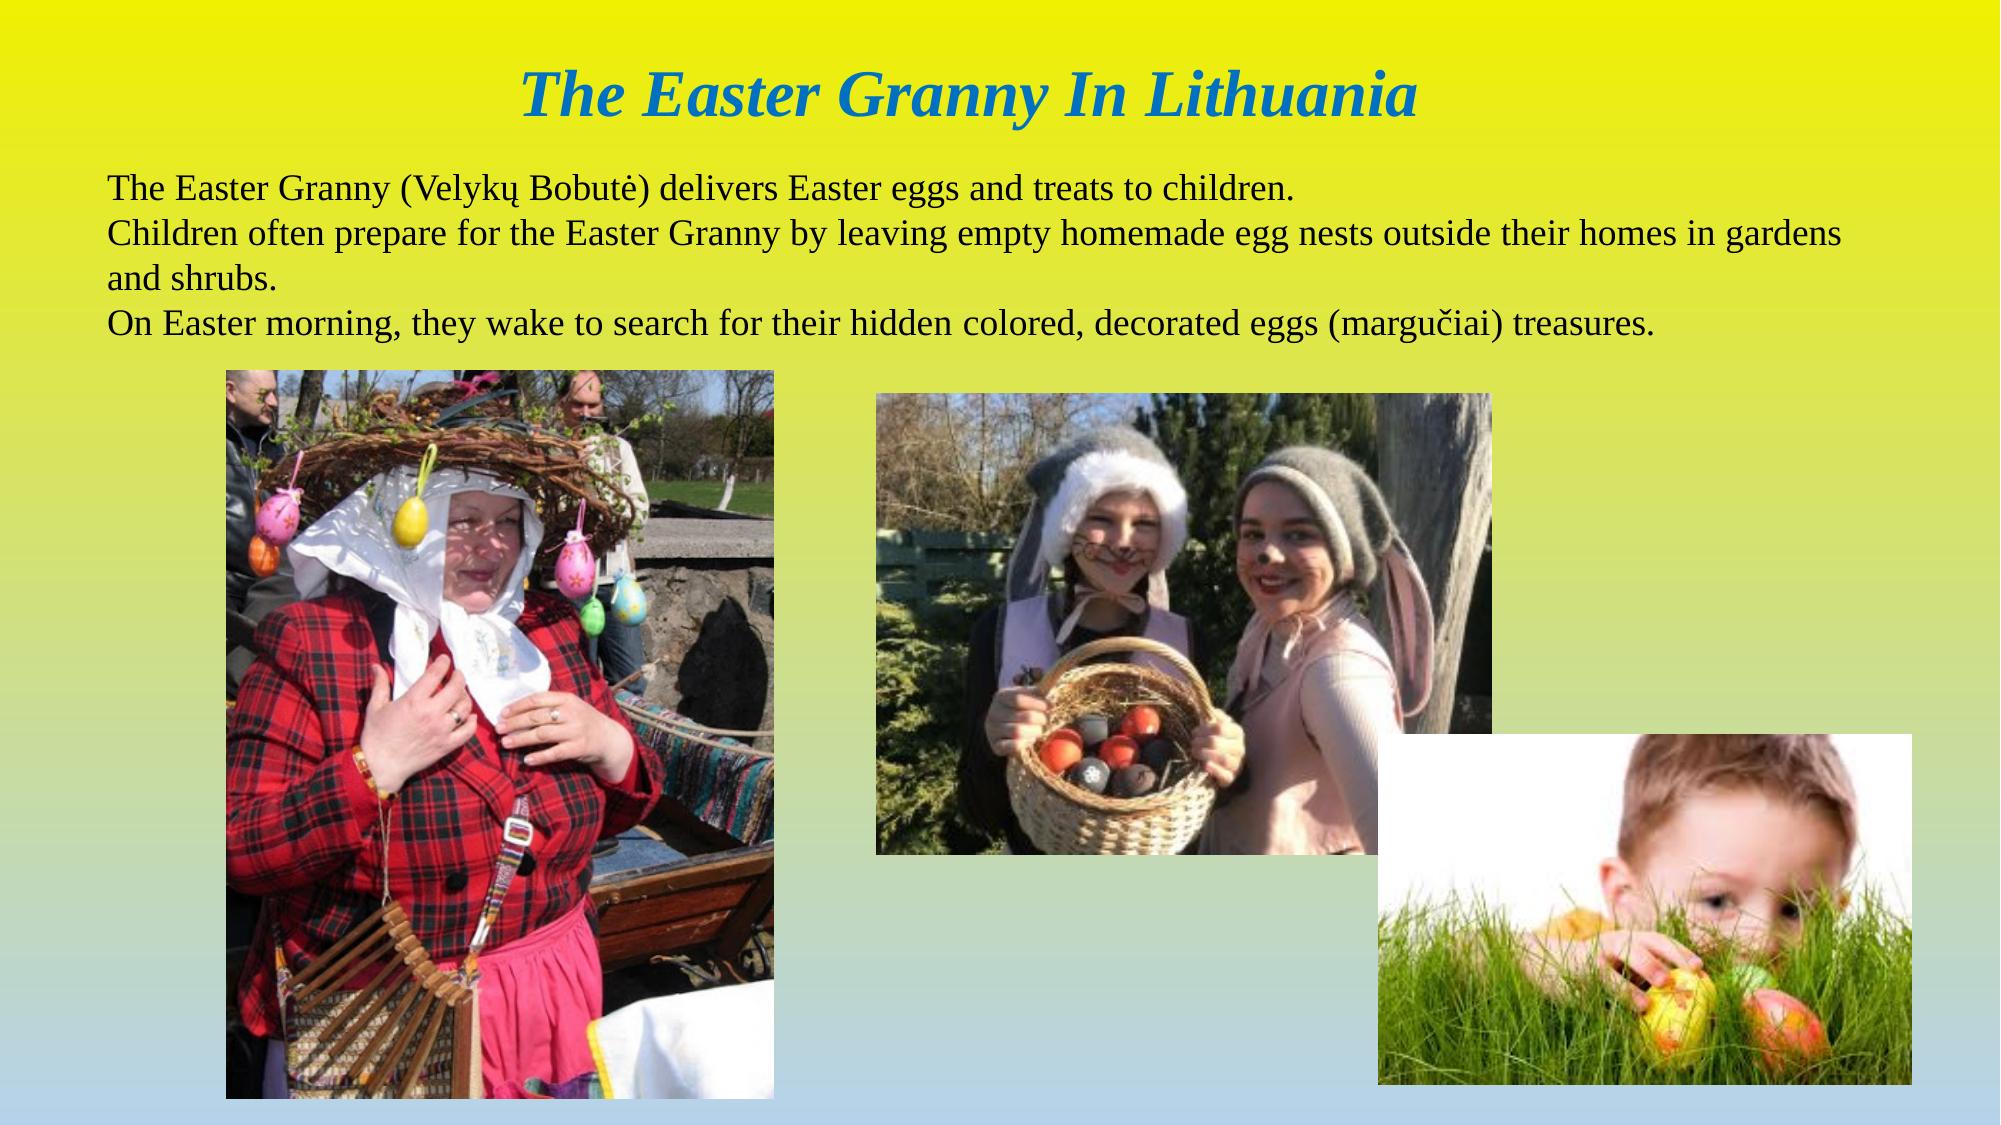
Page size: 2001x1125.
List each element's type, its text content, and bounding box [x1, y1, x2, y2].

text_box The Easter Granny In Lithuania [503, 42, 1436, 138]
text_box The Easter Granny (Velykų Bobutė) delivers Easter eggs and treats to children. Children often prepare for the Easter Granny by leaving empty homemade egg nests outside their homes in gardens and shrubs. On Easter morning, they wake to search for their hidden colored, decorated eggs (margučiai) treasures. [92, 156, 1914, 351]
picture [876, 393, 1912, 1085]
picture [226, 370, 774, 1099]
